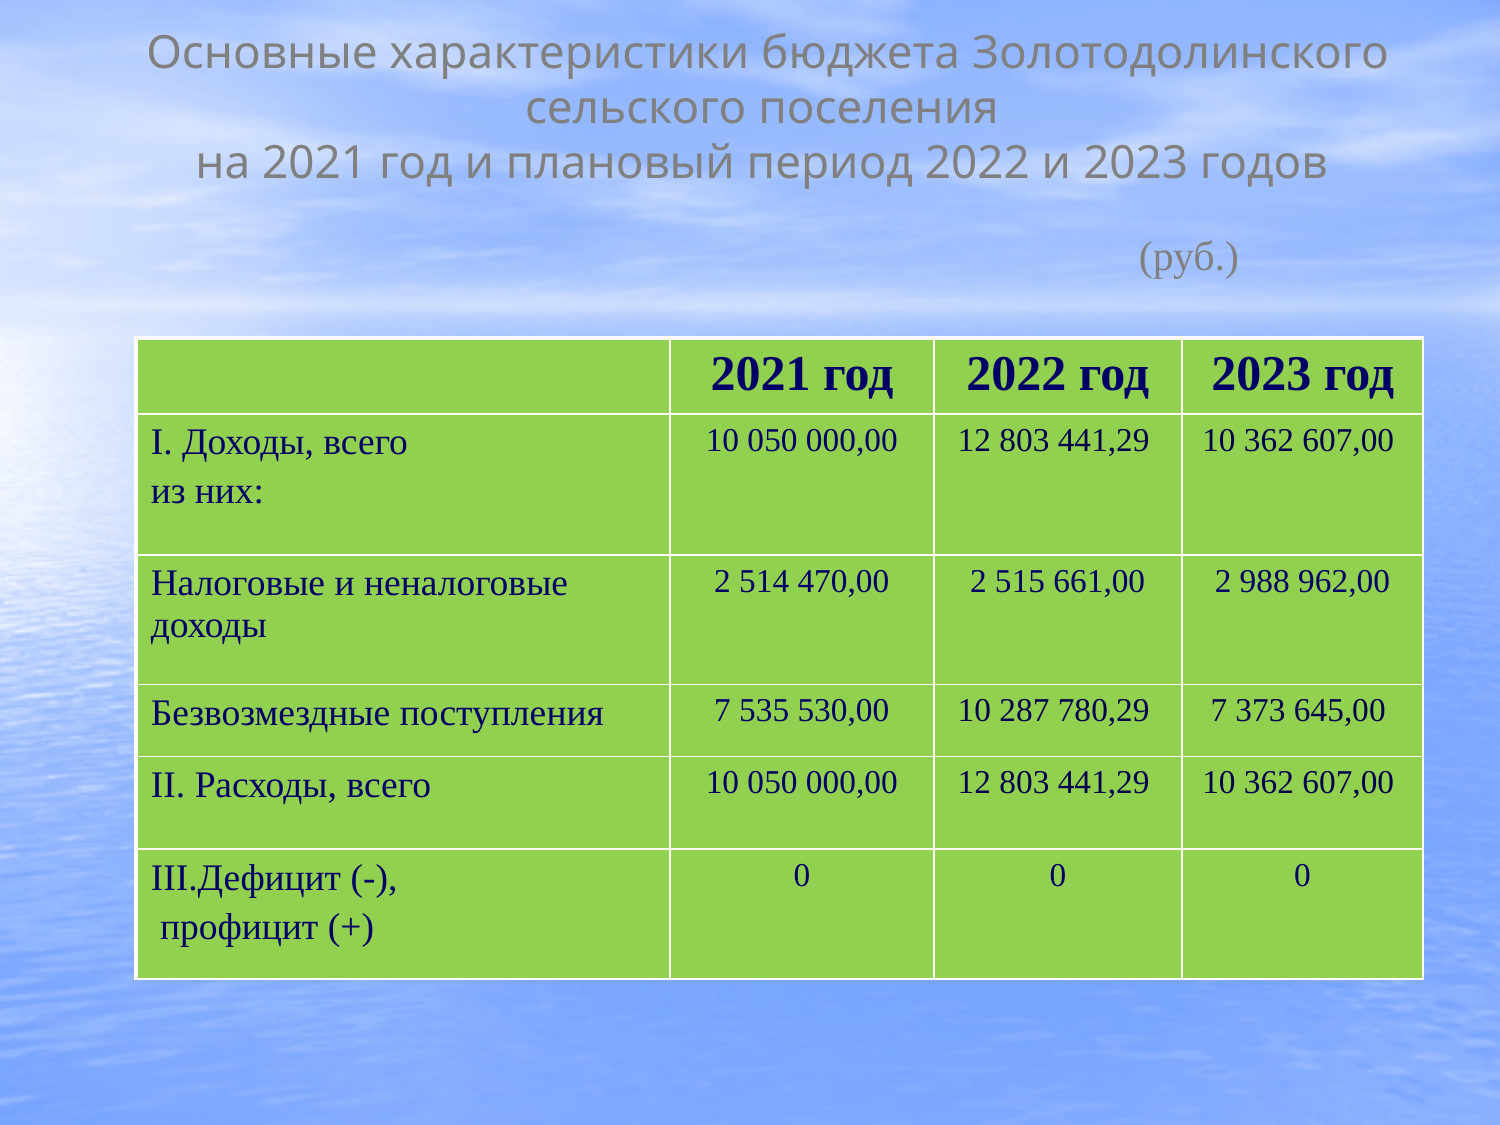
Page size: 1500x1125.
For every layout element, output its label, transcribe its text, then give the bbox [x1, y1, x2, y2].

table_cell Налоговые и неналоговые доходы [138, 556, 669, 684]
table_cell 2 514 470,00 [671, 556, 933, 684]
table_header 2023 год [1183, 340, 1422, 413]
table_cell 10 287 780,29 [935, 685, 1181, 756]
table_cell II. Расходы, всего [138, 757, 669, 848]
title Основные характеристики бюджета Золотодолинского сельского поселения на 2021 год и плановый период 2022 и 2023 годов (руб.) [128, 34, 1408, 276]
table_header 2021 год [671, 340, 933, 413]
table_cell 7 373 645,00 [1183, 685, 1422, 756]
table_cell III.Дефицит (-), профицит (+) [138, 850, 669, 978]
table_cell 10 362 607,00 [1183, 757, 1422, 848]
table_cell 10 362 607,00 [1183, 415, 1422, 554]
table_cell 12 803 441,29 [935, 757, 1181, 848]
table_cell 0 [1183, 850, 1422, 978]
table_cell 7 535 530,00 [671, 685, 933, 756]
table_cell Безвозмездные поступления [138, 685, 669, 756]
table_cell 0 [935, 850, 1181, 978]
table_cell 10 050 000,00 [671, 757, 933, 848]
table_cell I. Доходы, всего из них: [138, 415, 669, 554]
table_cell 10 050 000,00 [671, 415, 933, 554]
table_header 2022 год [935, 340, 1181, 413]
table_cell 2 515 661,00 [935, 556, 1181, 684]
table_cell 2 988 962,00 [1183, 556, 1422, 684]
table_header [138, 340, 669, 413]
table_cell 12 803 441,29 [935, 415, 1181, 554]
table_cell 0 [671, 850, 933, 978]
